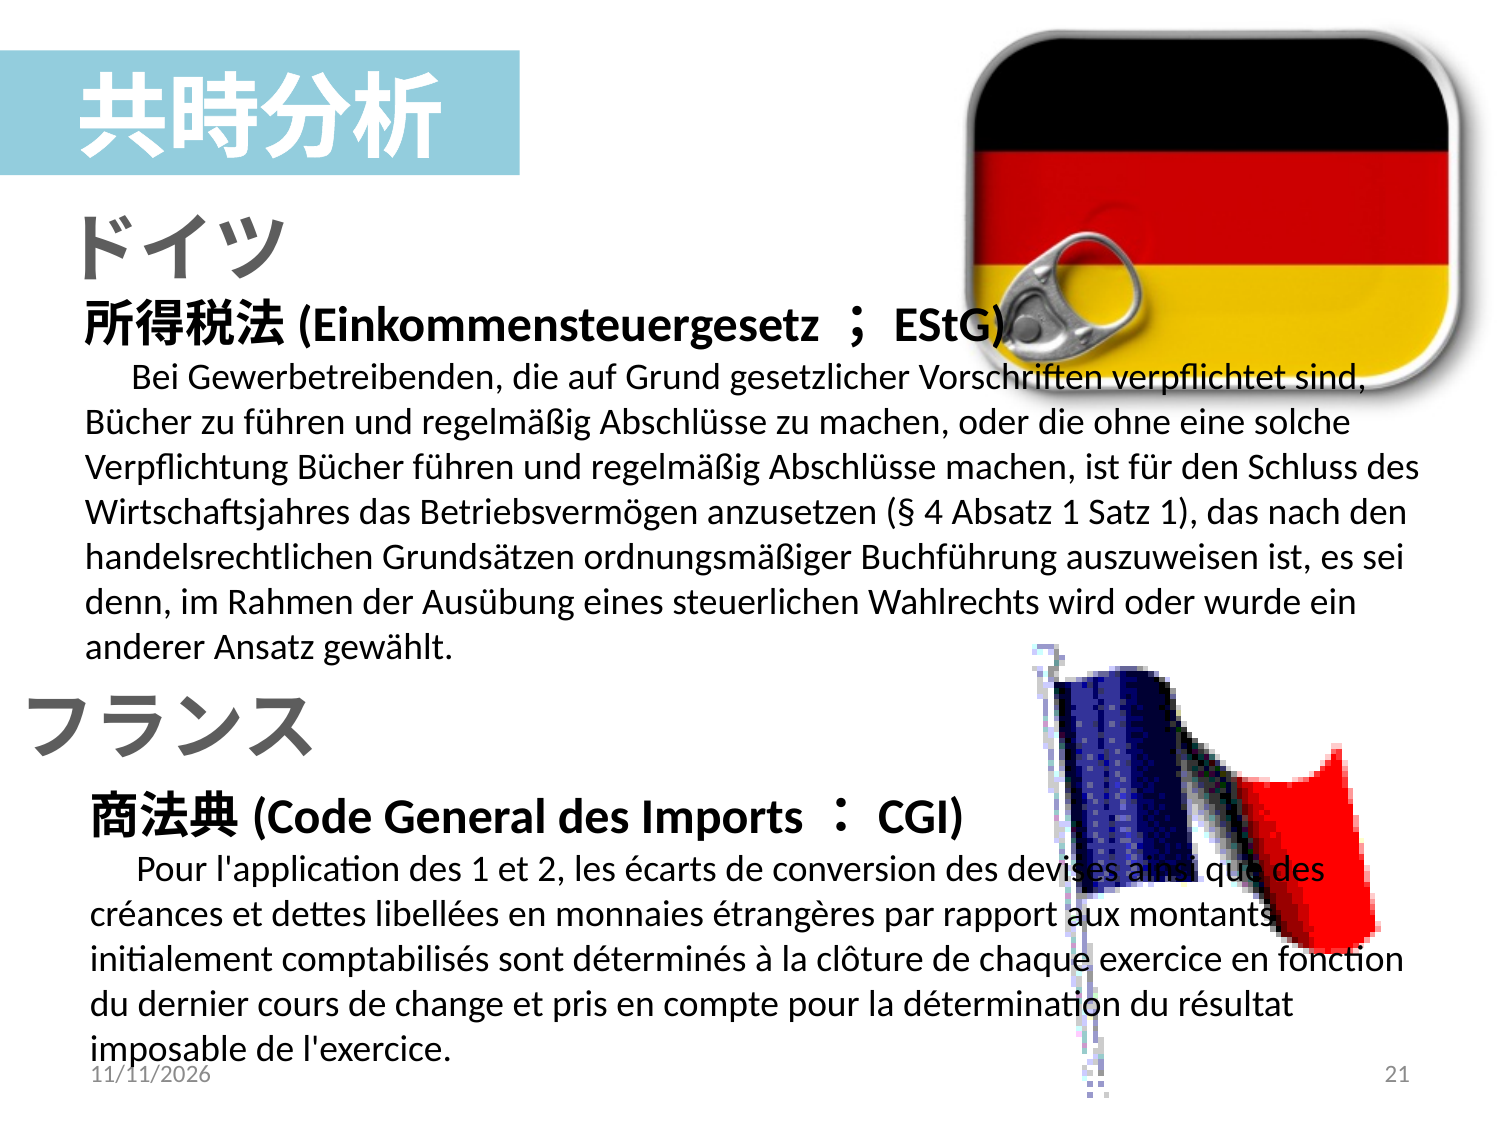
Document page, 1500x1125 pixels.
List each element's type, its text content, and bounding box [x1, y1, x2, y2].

picture [926, 550, 1481, 1105]
text_box 共時分析 [0, 50, 520, 176]
text_box 所得税法(Einkommensteuergesetz；EStG) Bei Gewerbetreibenden, die auf Grund gesetzlicher Vorschriften verpflichtet sind, Bücher zu führen und regelmäßig Abschlüsse zu machen, oder die ohne eine solche Verpflichtung Bücher führen und regelmäßig Abschlüsse machen, ist für den Schluss des Wirtschaftsjahres das Betriebsvermögen anzusetzen (§ 4 Absatz 1 Satz 1), das nach den handelsrechtlichen Grundsätzen ordnungsmäßiger Buchführung auszuweisen ist, es sei denn, im Rahmen der Ausübung eines steuerlichen Wahlrechts wird oder wurde ein anderer Ansatz gewählt. [70, 284, 1441, 719]
text_box フランス [4, 670, 334, 776]
text_box 商法典(Code General des Imports：CGI) Pour l'application des 1 et 2, les écarts de conversion des devises ainsi que des créances et dettes libellées en monnaies étrangères par rapport aux montants initialement comptabilisés sont déterminés à la clôture de chaque exercice en fonction du dernier cours de change et pris en compte pour la détermination du résultat imposable de l'exercice. [75, 776, 1446, 1122]
text_box ドイツ [49, 192, 305, 298]
picture [869, 0, 1500, 437]
